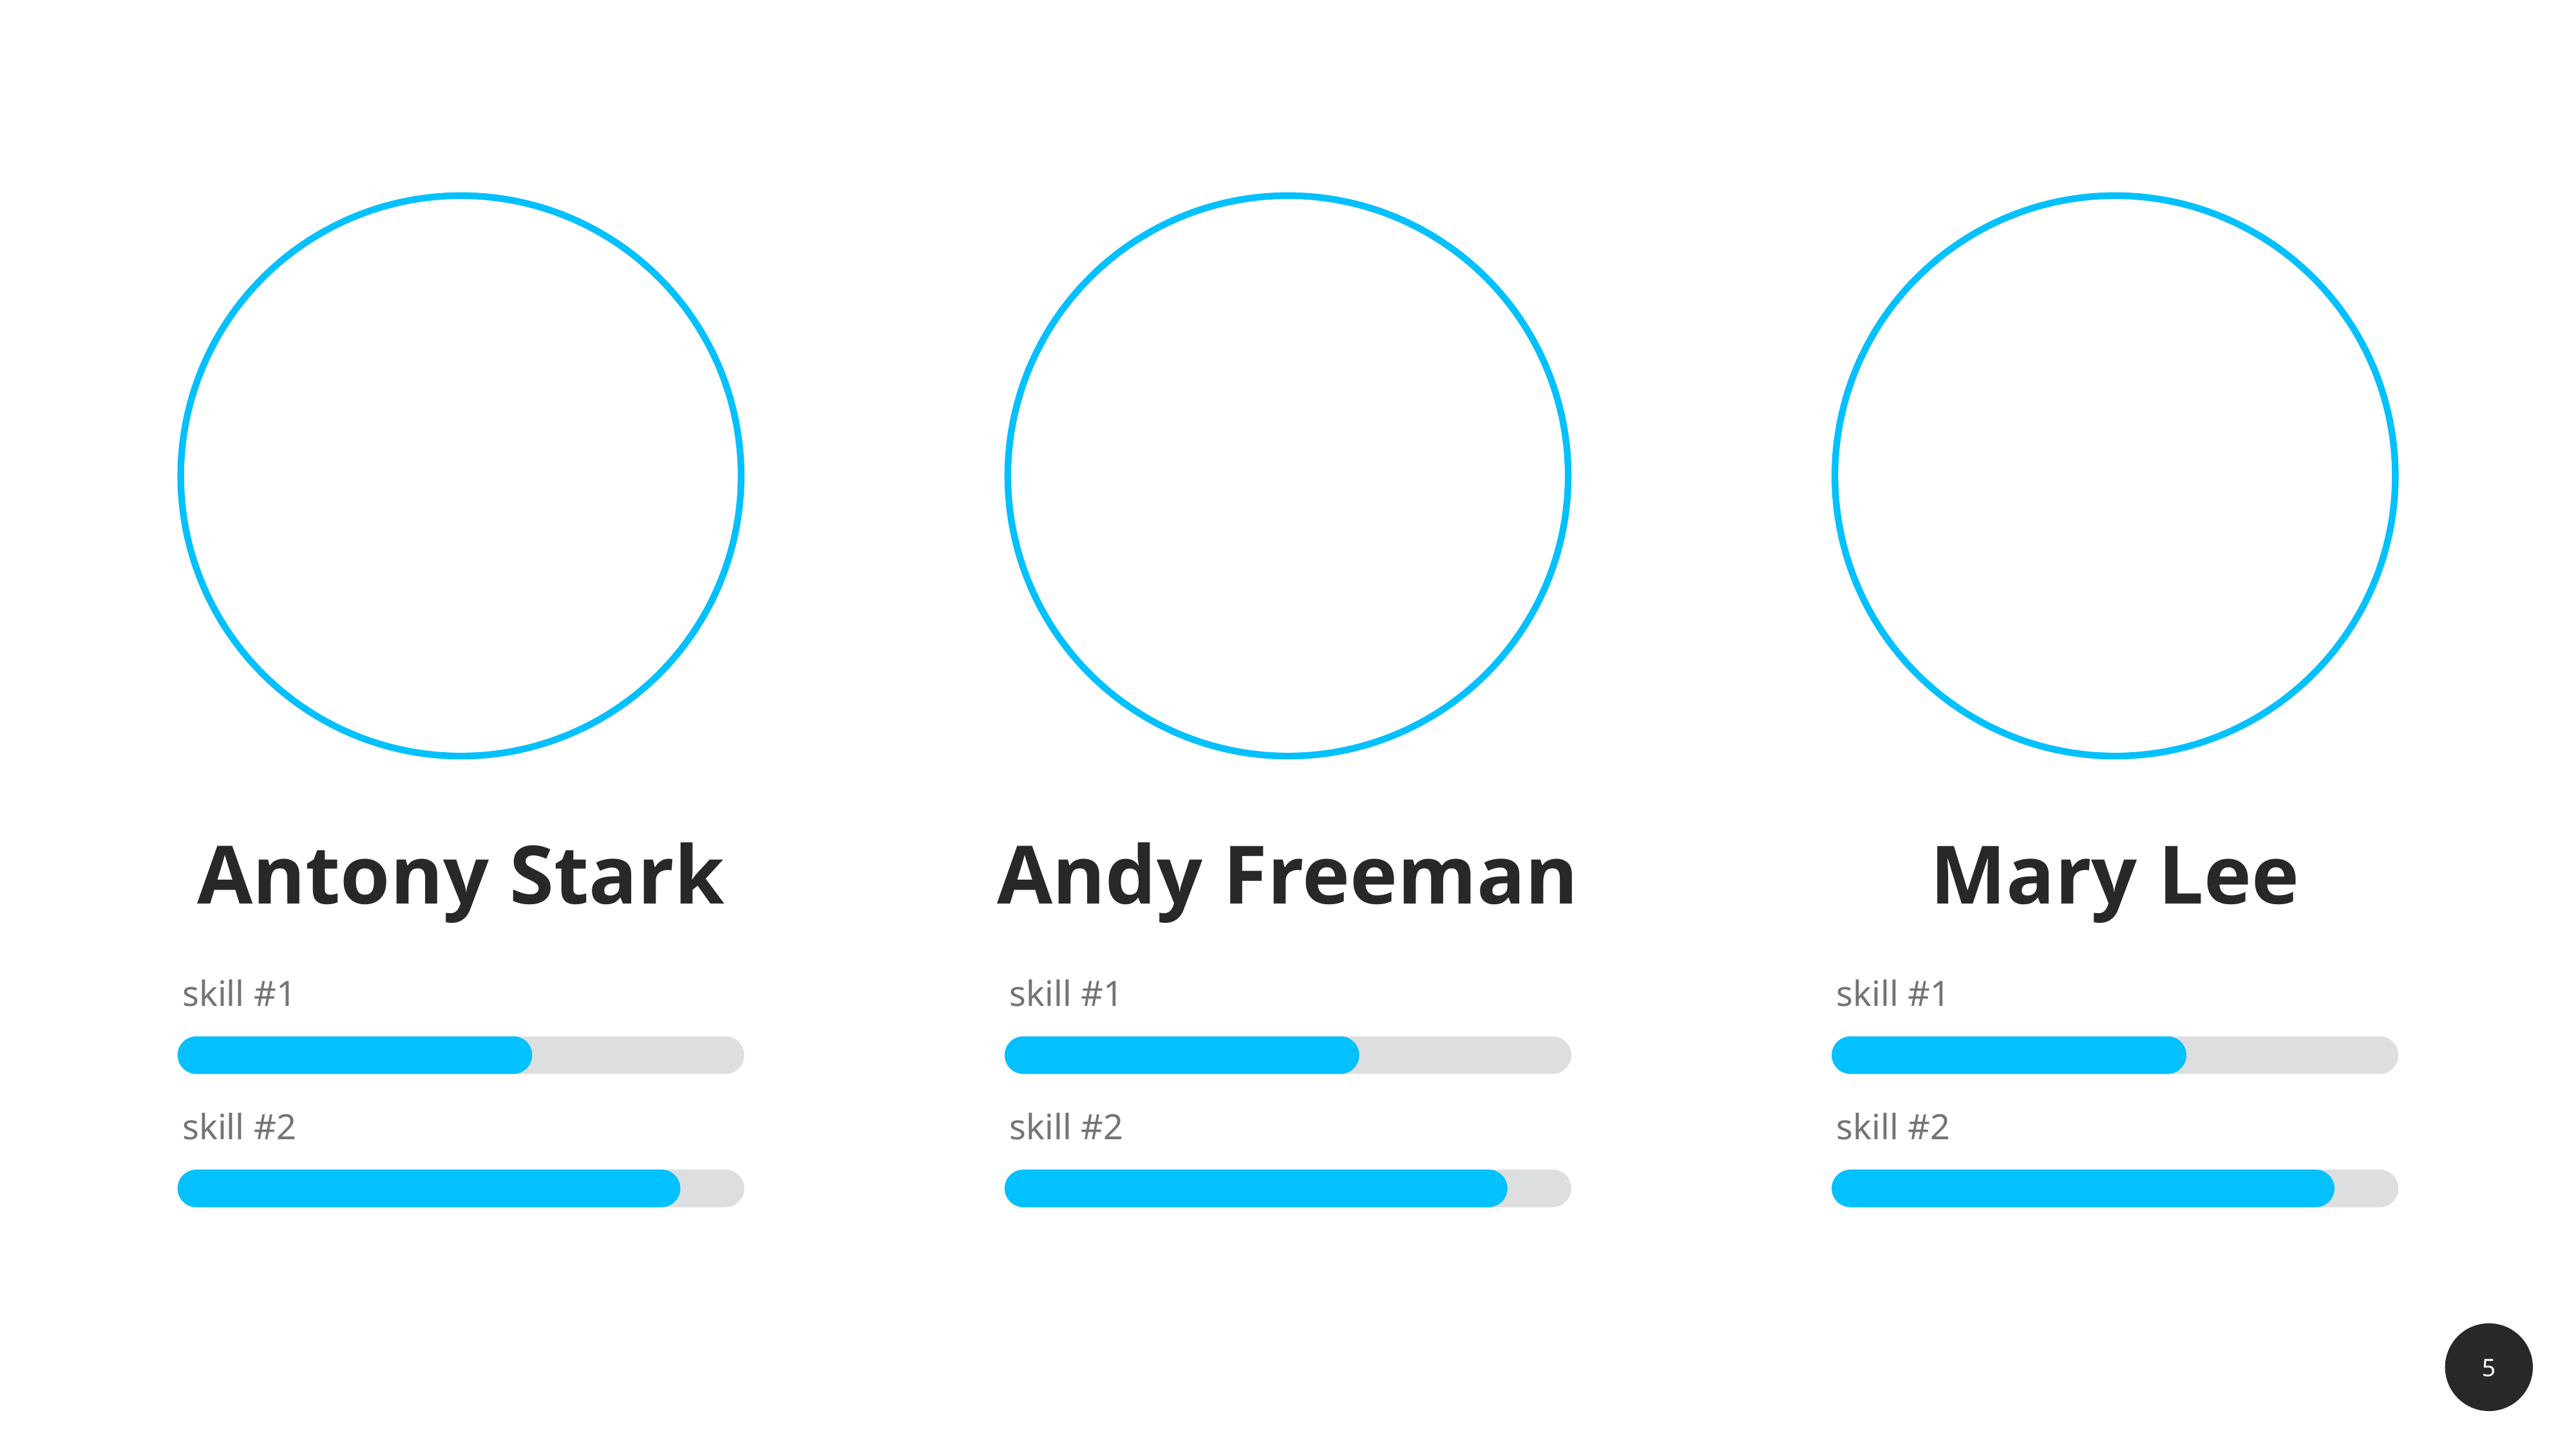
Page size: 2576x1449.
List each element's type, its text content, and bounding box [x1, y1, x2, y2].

picture [2258, 230, 2358, 328]
picture [217, 232, 705, 719]
text_box Antony Stark [151, 829, 770, 925]
text_box [1977, 720, 2253, 757]
picture [1871, 230, 2358, 717]
picture [1434, 232, 1531, 328]
picture [217, 622, 314, 719]
text_box [1155, 195, 1421, 229]
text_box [177, 967, 744, 1074]
text_box [1007, 341, 1042, 611]
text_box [1832, 1100, 2399, 1208]
text_box Mary Lee [1805, 829, 2425, 925]
text_box [706, 341, 741, 611]
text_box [177, 1100, 744, 1208]
slide_number 5 [2456, 1348, 2521, 1387]
picture [1045, 623, 1141, 719]
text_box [1004, 967, 1572, 1074]
text_box [1533, 340, 1569, 611]
picture [608, 623, 705, 719]
picture [217, 232, 314, 329]
text_box [1835, 342, 1869, 610]
text_box Andy Freeman [978, 829, 1598, 925]
picture [1045, 232, 1142, 328]
text_box [1985, 195, 2245, 227]
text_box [1832, 967, 2399, 1074]
text_box [180, 342, 214, 609]
text_box [1155, 723, 1421, 757]
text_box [1004, 1100, 1572, 1208]
text_box [2360, 340, 2396, 612]
picture [1871, 623, 1965, 717]
picture [1871, 230, 1972, 329]
text_box [327, 195, 596, 230]
picture [608, 232, 705, 329]
picture [1435, 623, 1531, 719]
picture [1045, 232, 1531, 719]
picture [2266, 623, 2358, 717]
text_box [325, 721, 596, 757]
